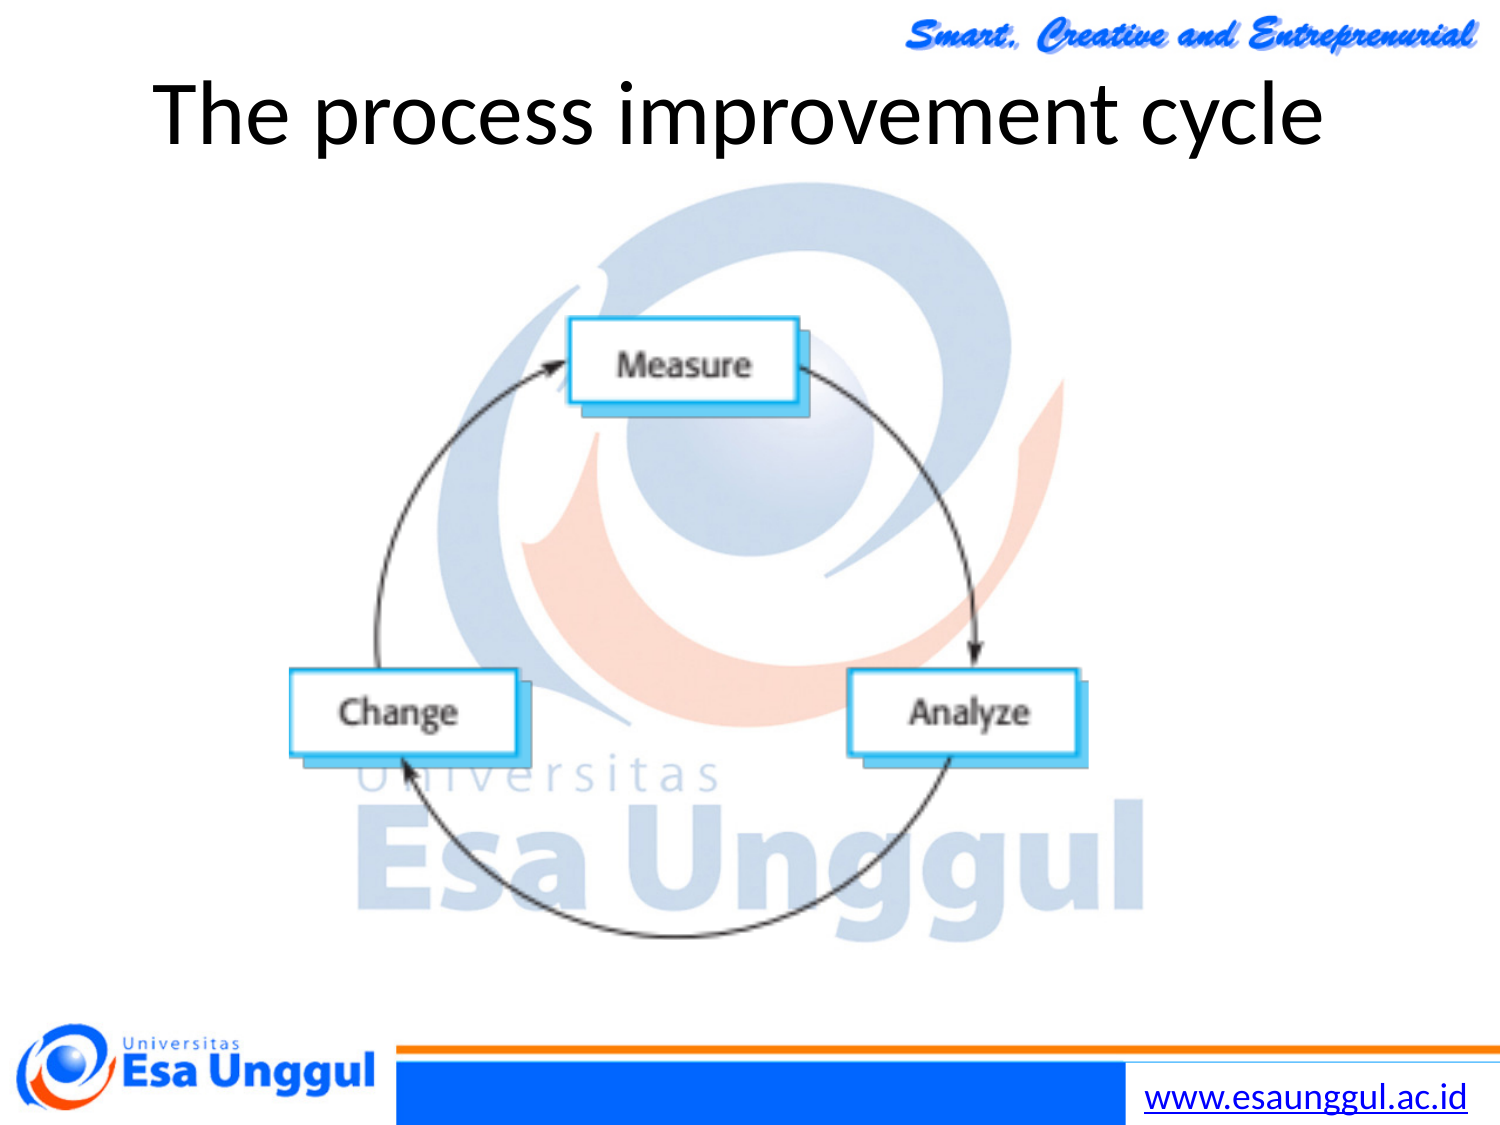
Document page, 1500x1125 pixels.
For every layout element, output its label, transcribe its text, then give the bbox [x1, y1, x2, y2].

title The process improvement cycle [75, 45, 1425, 233]
picture [0, 0, 1500, 1125]
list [288, 278, 1090, 954]
